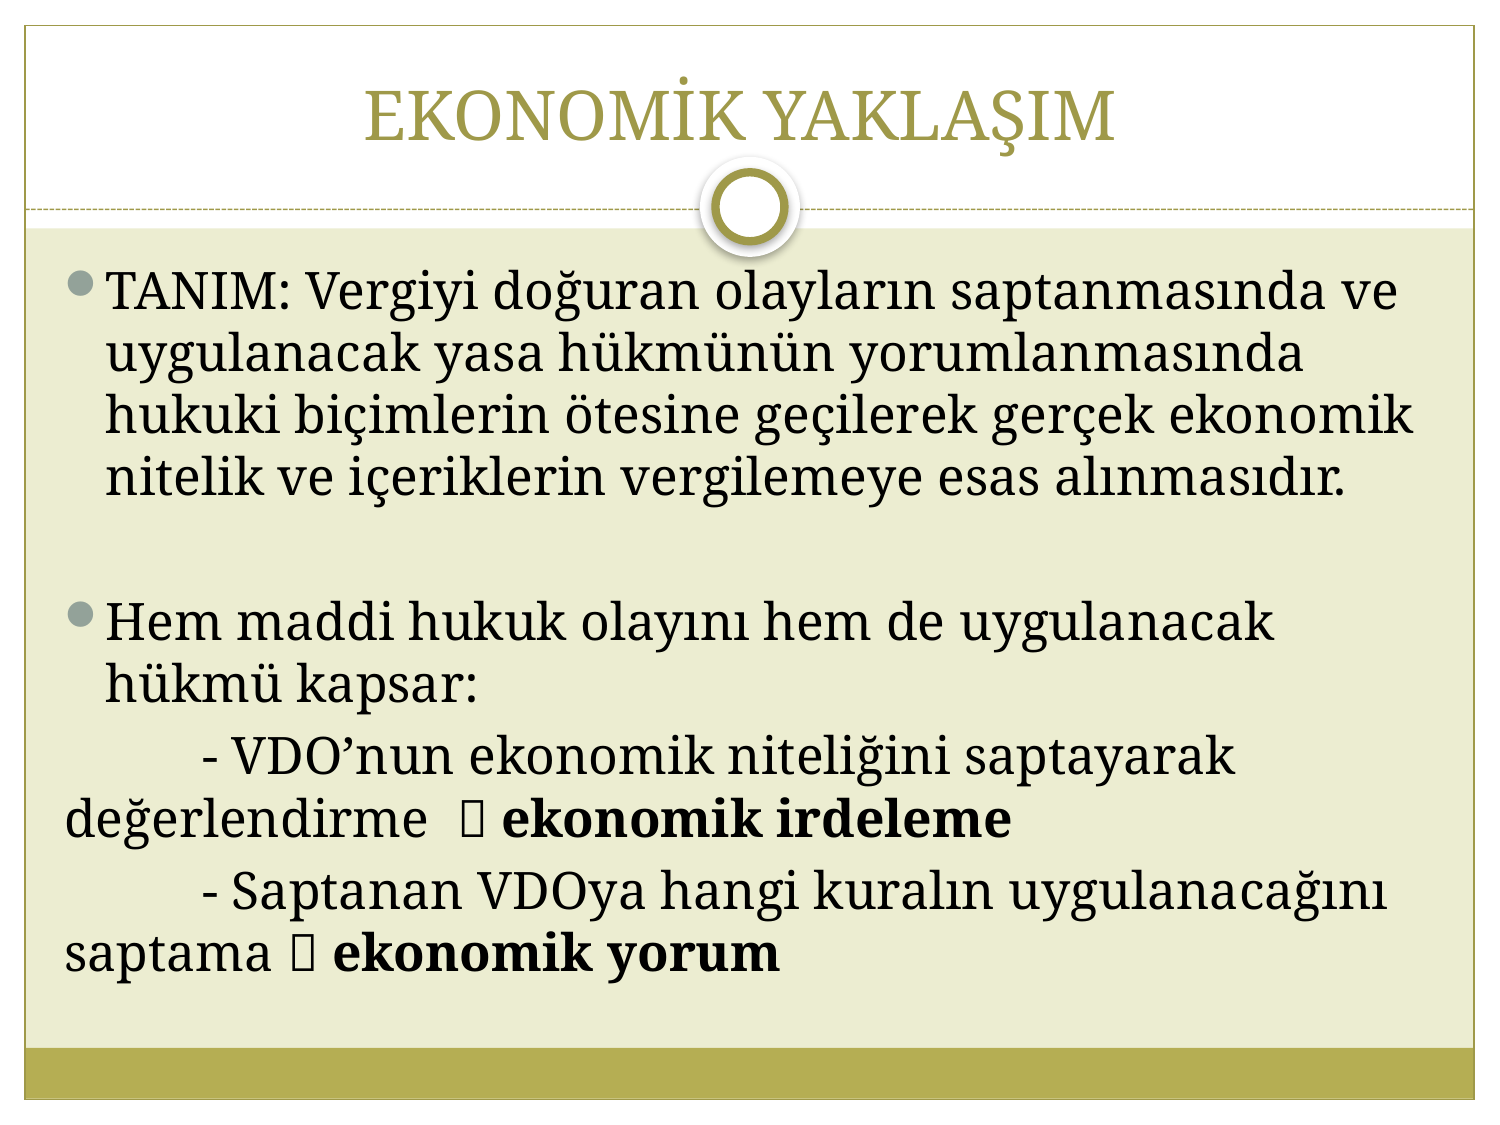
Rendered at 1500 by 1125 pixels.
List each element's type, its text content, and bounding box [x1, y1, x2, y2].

list TANIM: Vergiyi doğuran olayların saptanmasında ve uygulanacak yasa hükmünün yorumlanmasında hukuki biçimlerin ötesine geçilerek gerçek ekonomik nitelik ve içeriklerin vergilemeye esas alınmasıdır. Hem maddi hukuk olayını hem de uygulanacak hükmü kapsar: - VDO’nun ekonomik niteliğini saptayarak değerlendirme  ekonomik irdeleme - Saptanan VDOya hangi kuralın uygulanacağını saptama  ekonomik yorum [49, 250, 1445, 1001]
title EKONOMİK YAKLAŞIM [49, 37, 1450, 162]
